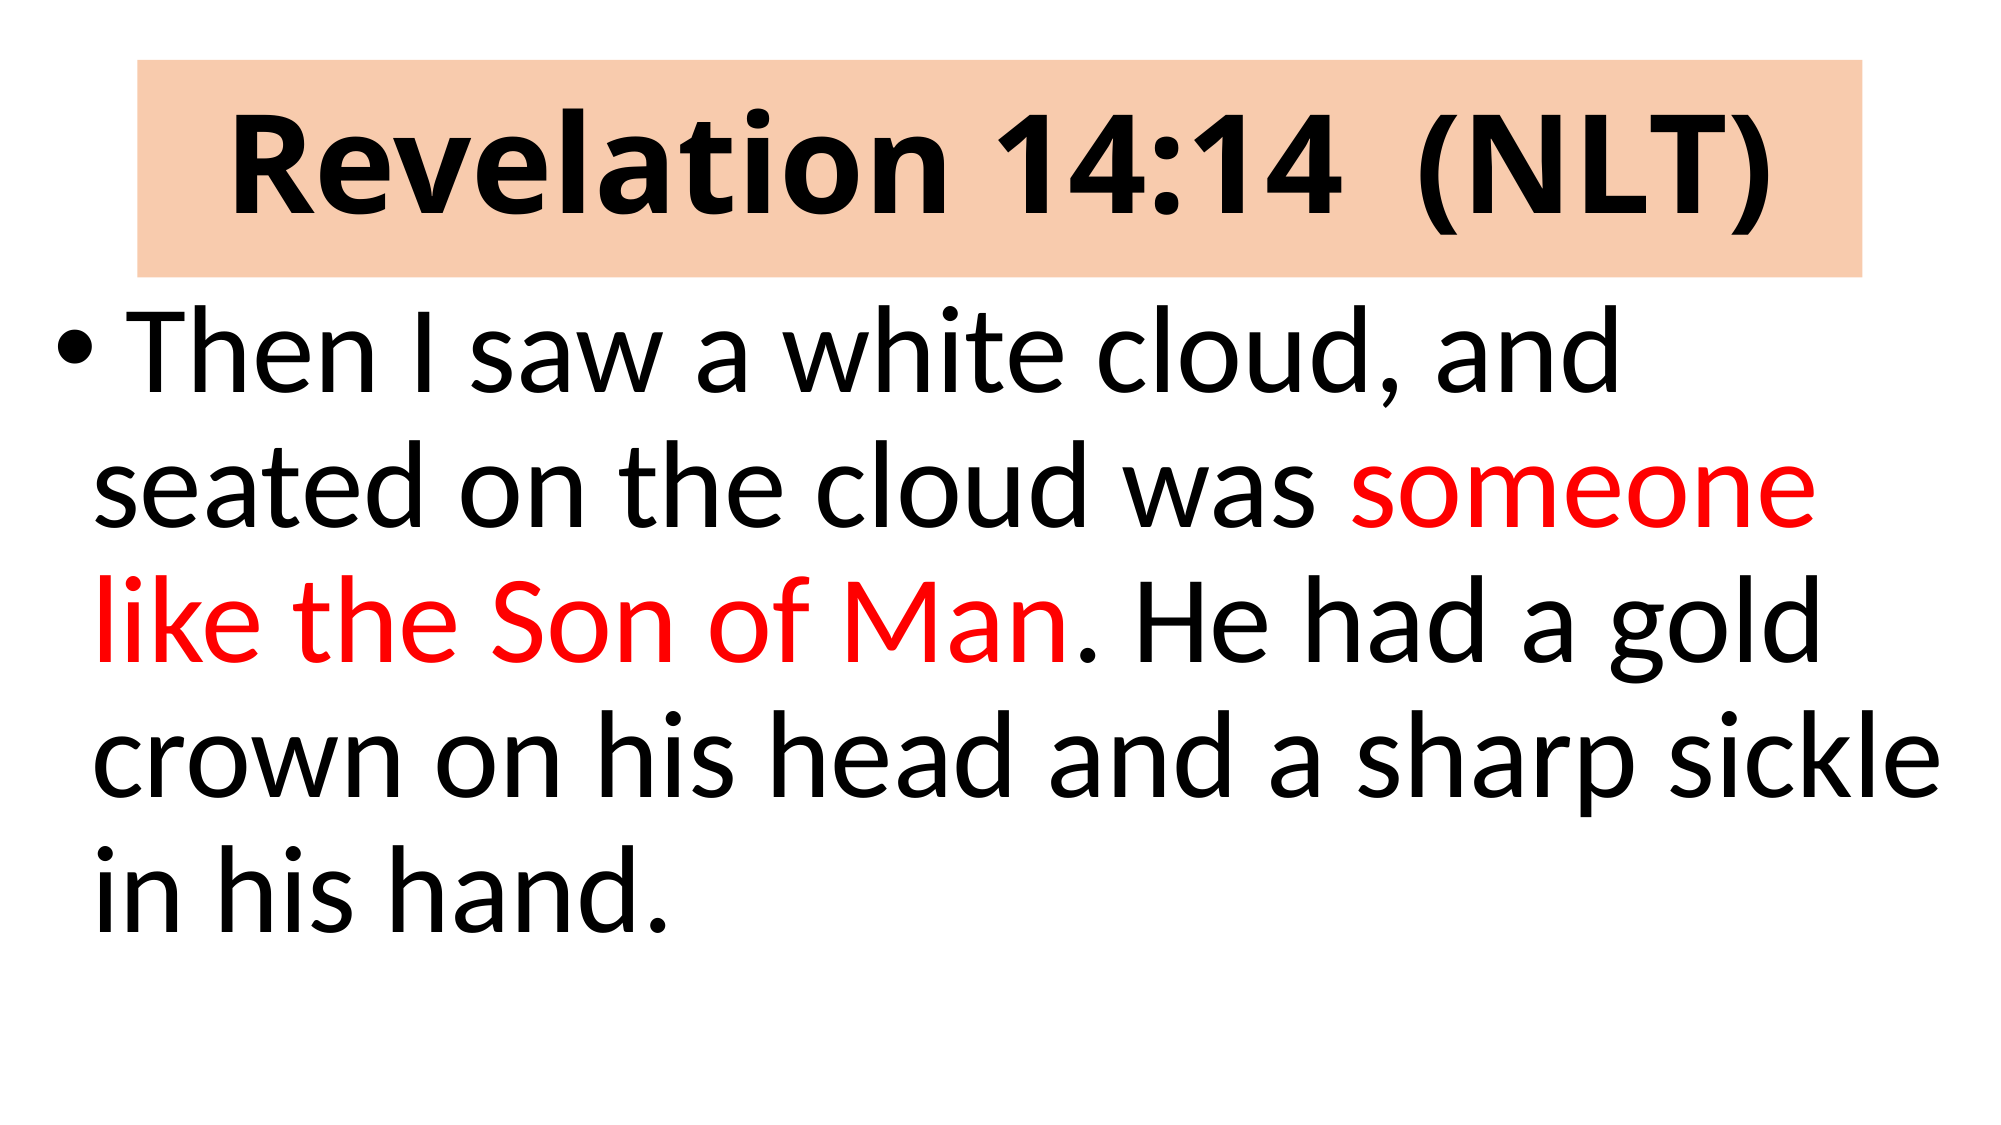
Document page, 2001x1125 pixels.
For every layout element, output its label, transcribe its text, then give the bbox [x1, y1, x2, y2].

list Then I saw a white cloud, and seated on the cloud was someone like the Son of Man. He had a gold crown on his head and a sharp sickle in his hand. [38, 277, 1962, 1072]
title Revelation 14:14 (NLT) [137, 59, 1863, 277]
